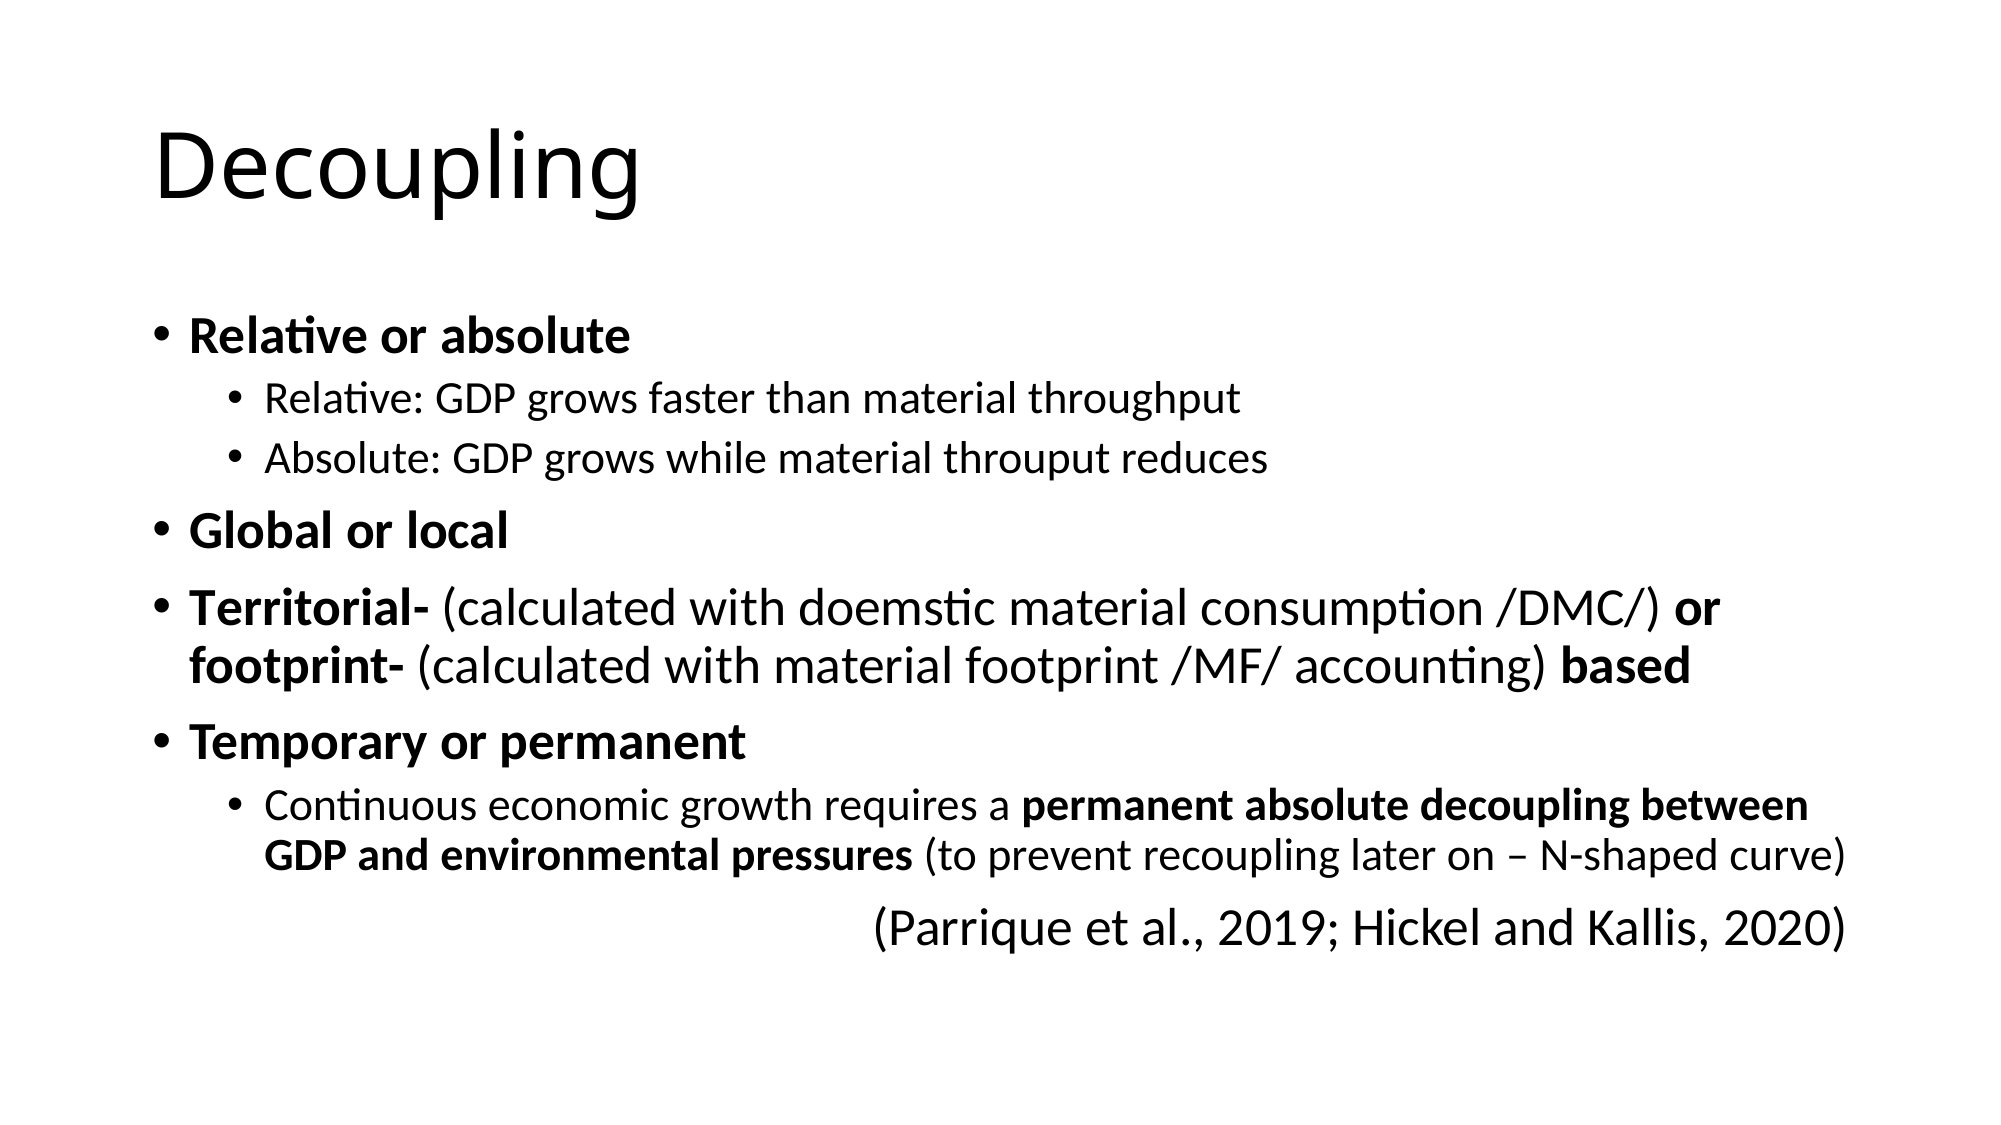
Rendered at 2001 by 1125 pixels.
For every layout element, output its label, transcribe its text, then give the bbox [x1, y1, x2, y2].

title Decoupling [137, 59, 1863, 278]
list Relative or absolute Relative: GDP grows faster than material throughput Absolute: GDP grows while material throuput reduces Global or local Territorial- (calculated with doemstic material consumption /DMC/) or footprint- (calculated with material footprint /MF/ accounting) based Temporary or permanent Continuous economic growth requires a permanent absolute decoupling between GDP and environmental pressures (to prevent recoupling later on – N-shaped curve) (Parrique et al., 2019; Hickel and Kallis, 2020) [137, 299, 1863, 1014]
